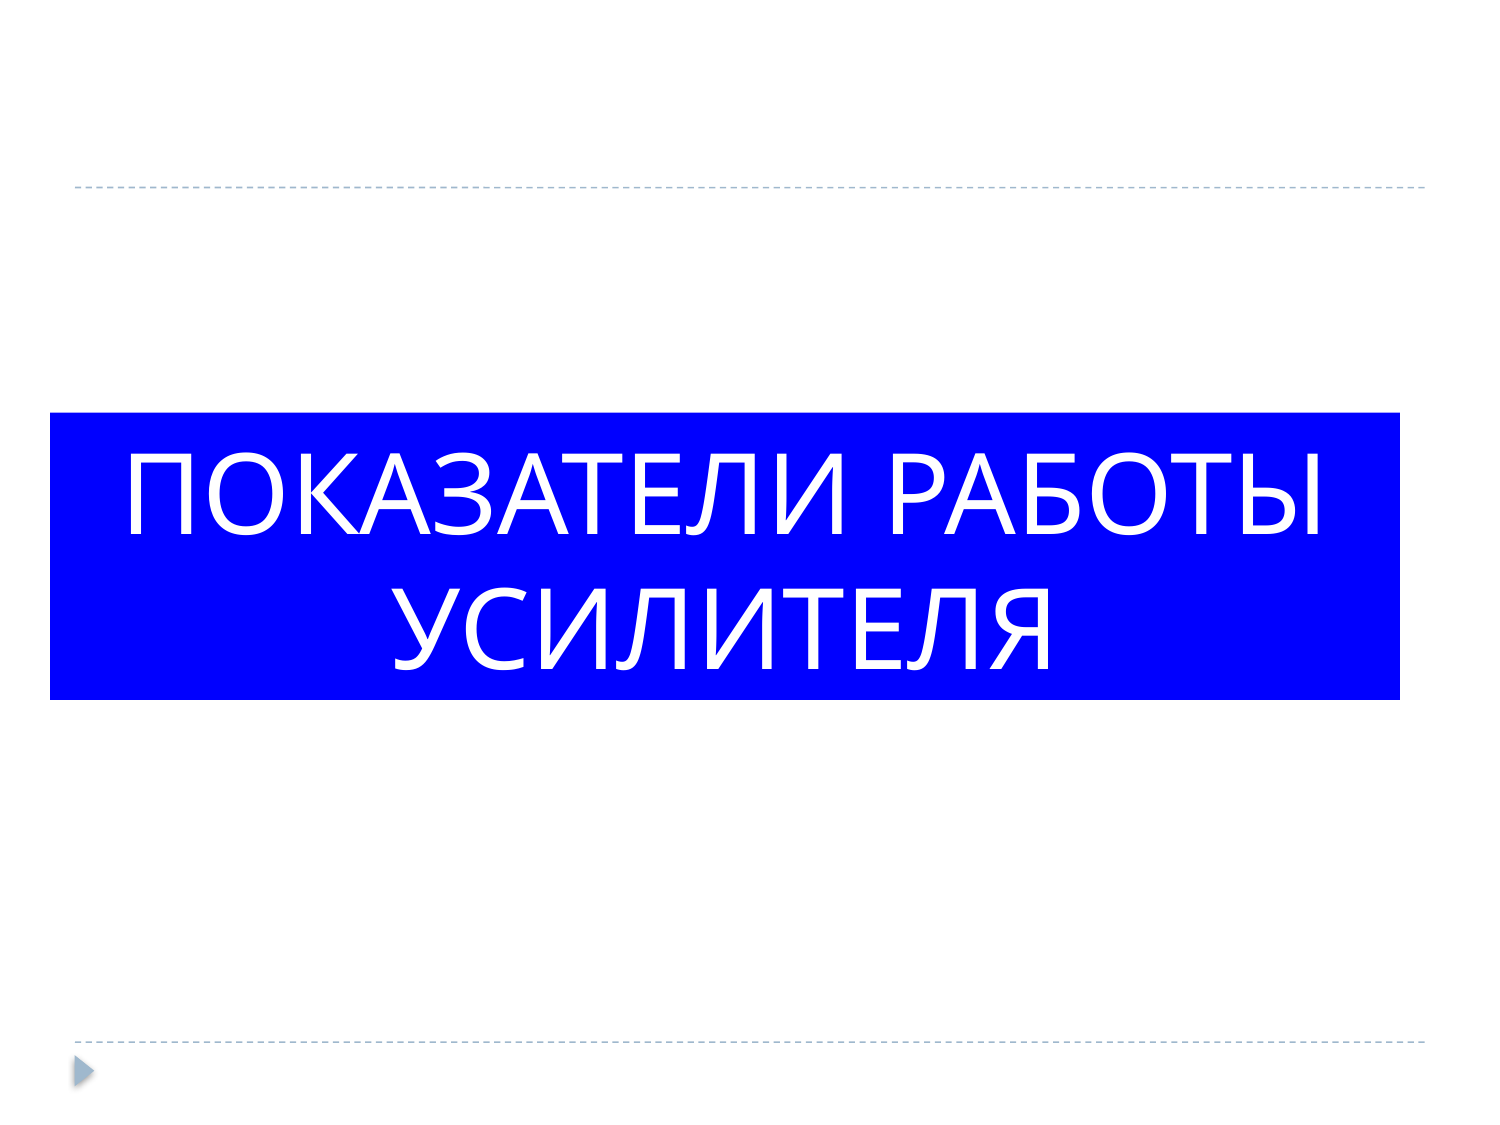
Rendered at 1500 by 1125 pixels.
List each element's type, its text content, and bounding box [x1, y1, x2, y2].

title ПОКАЗАТЕЛИ РАБОТЫ УСИЛИТЕЛЯ [50, 412, 1400, 700]
